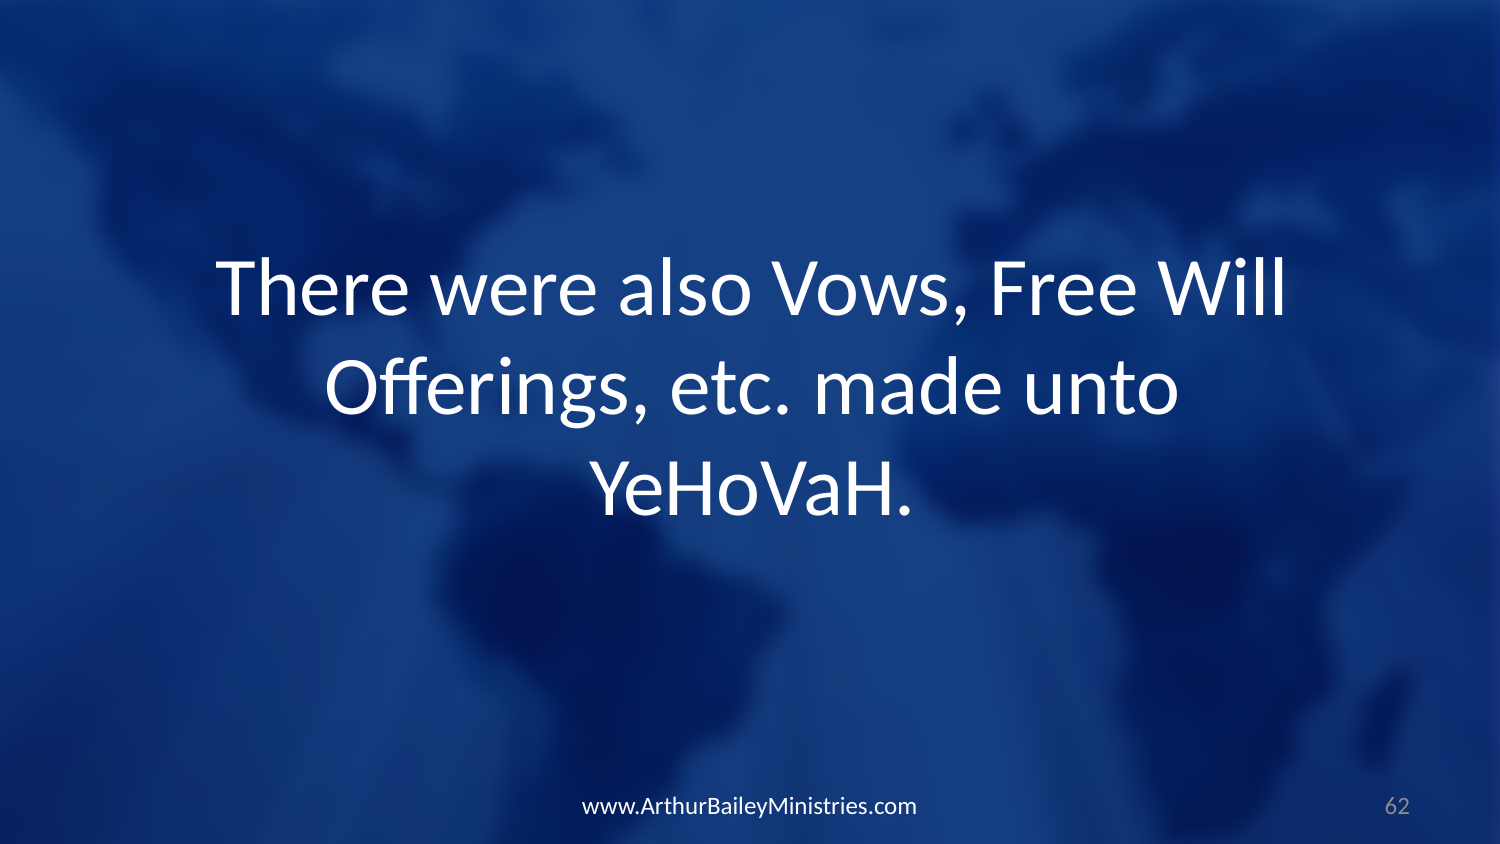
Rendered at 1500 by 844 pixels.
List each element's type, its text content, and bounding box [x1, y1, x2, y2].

picture [0, 0, 1500, 844]
footer www.ArthurBaileyMinistries.com [512, 782, 988, 827]
list There were also Vows, Free Will Offerings, etc. made unto YeHoVaH. [151, 107, 1355, 741]
slide_number 62 [1074, 782, 1425, 827]
